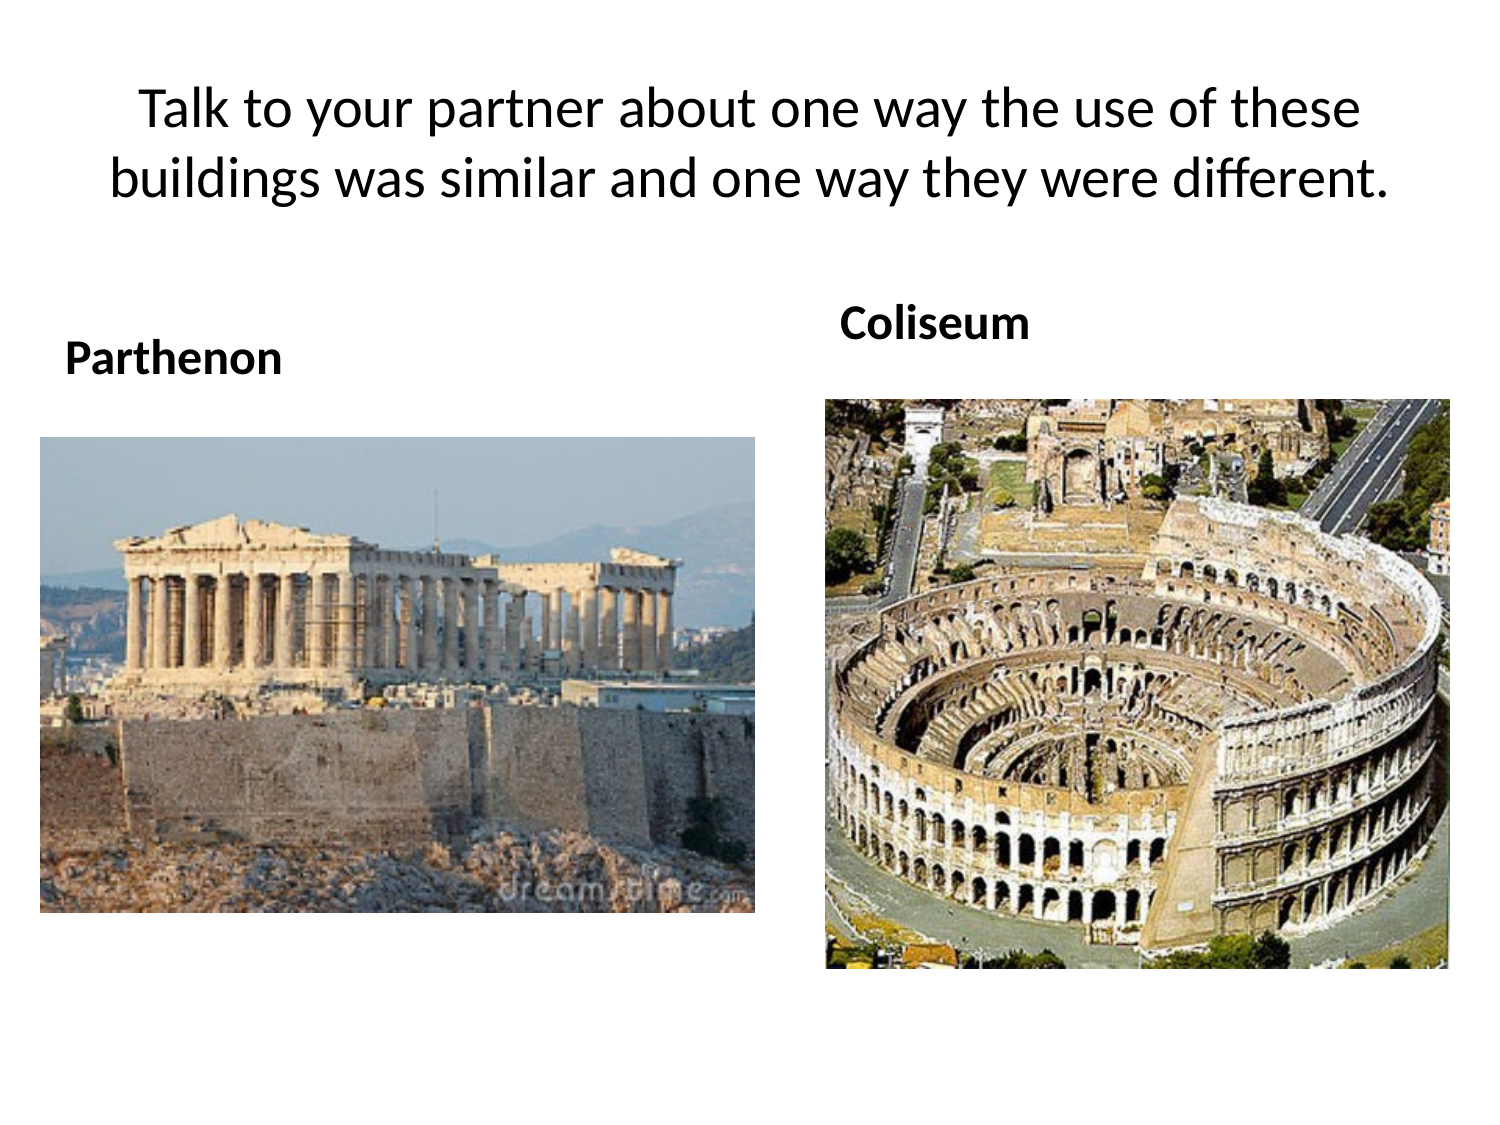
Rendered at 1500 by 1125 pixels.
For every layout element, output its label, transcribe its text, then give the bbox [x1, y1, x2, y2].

list Parthenon [50, 287, 713, 393]
title Talk to your partner about one way the use of these buildings was similar and one way they were different. [75, 45, 1425, 233]
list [824, 399, 1451, 969]
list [40, 437, 755, 913]
list Coliseum [825, 251, 1425, 357]
